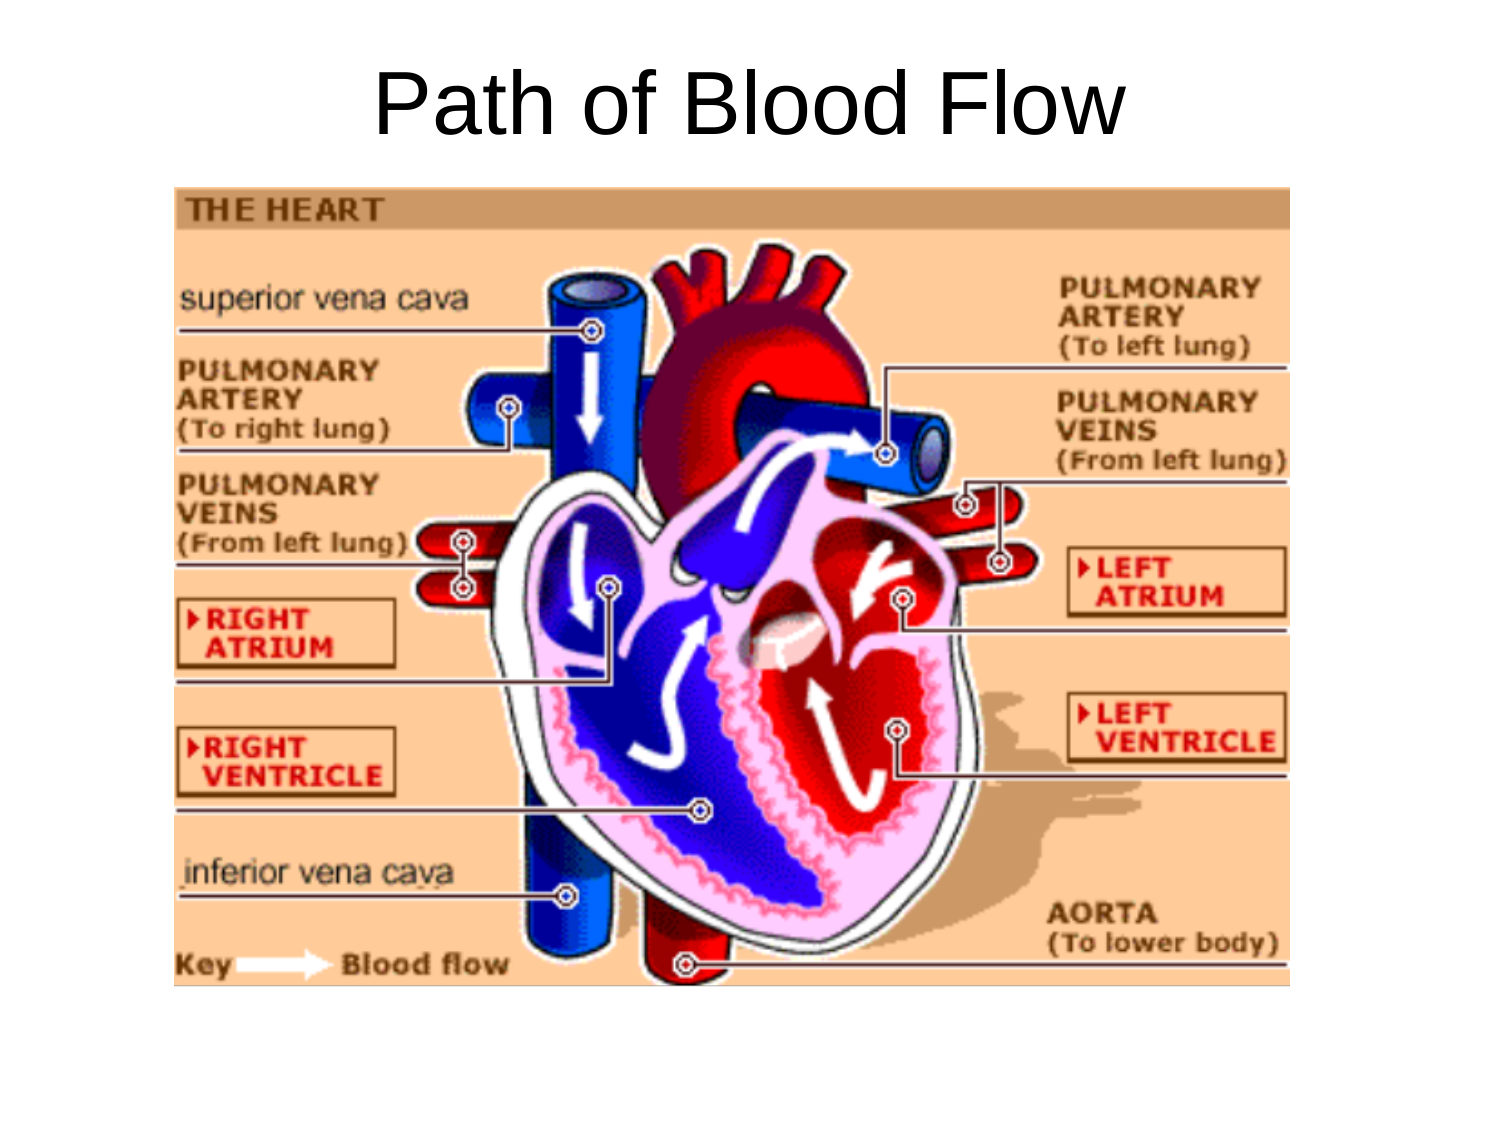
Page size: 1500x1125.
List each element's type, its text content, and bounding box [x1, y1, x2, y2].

picture [174, 187, 1291, 988]
title Path of Blood Flow [81, 52, 1419, 156]
